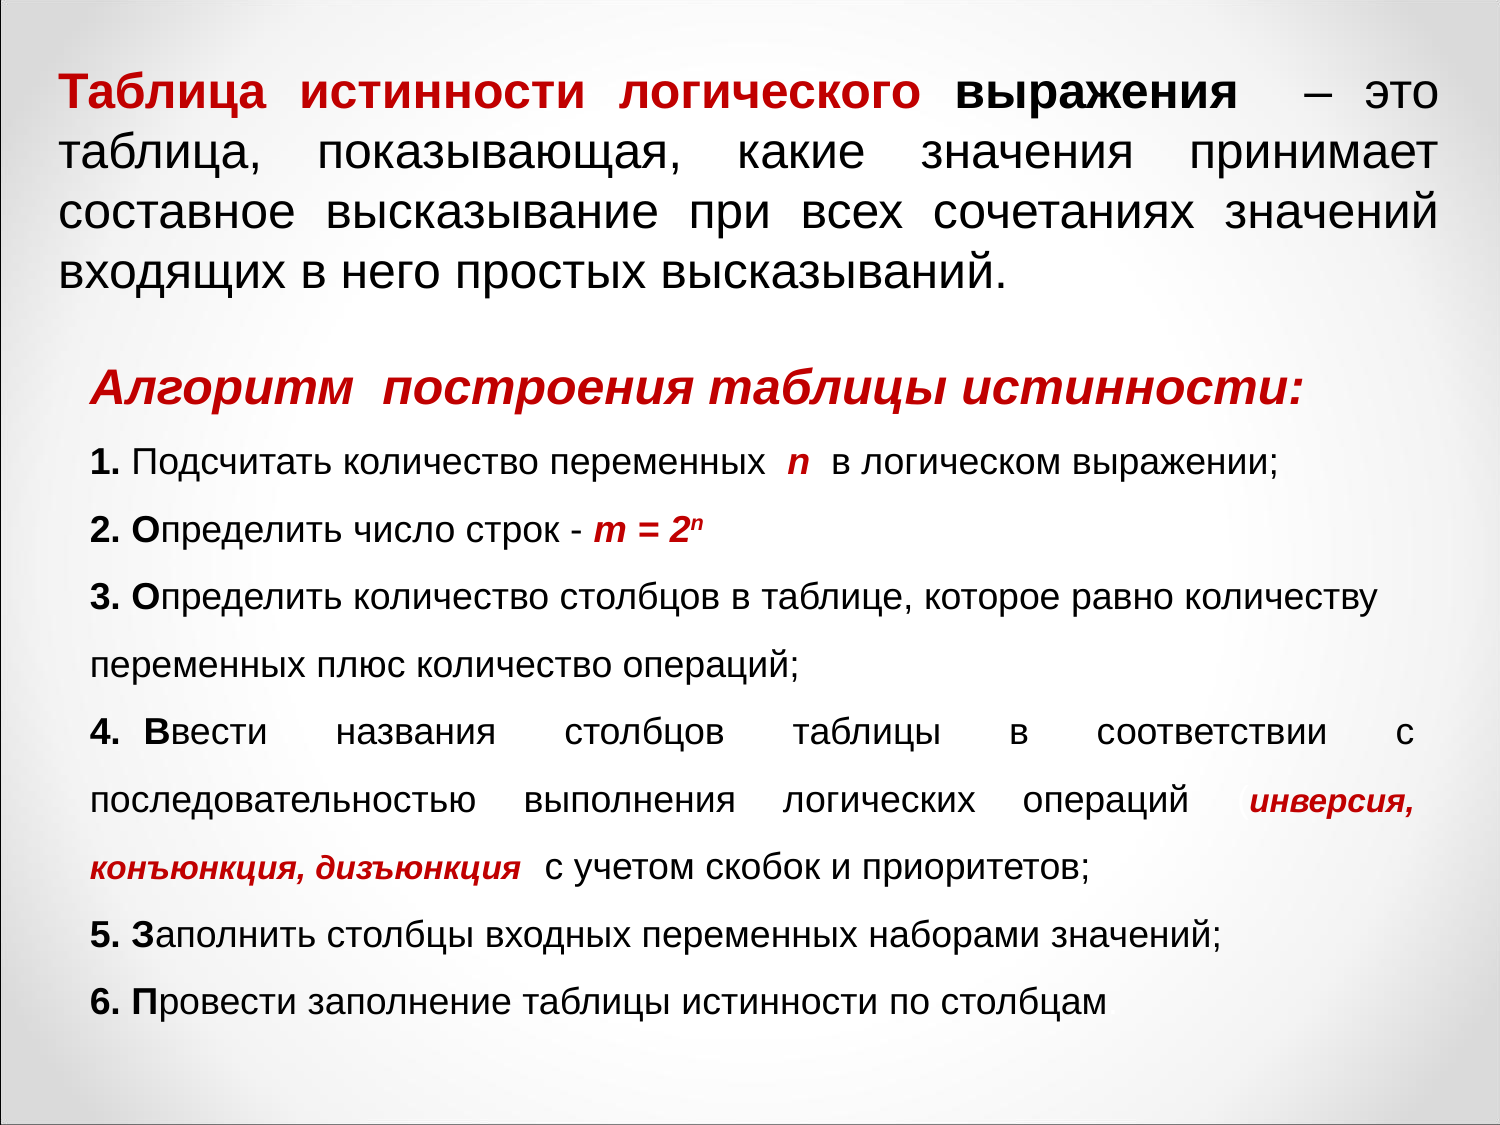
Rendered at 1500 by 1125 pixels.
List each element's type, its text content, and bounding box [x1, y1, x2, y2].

text_box Алгоритм построения таблицы истинности: 1. Подсчитать количество переменных n в логическом выражении; 2. Определить число строк - m = 2n; 3. Определить количество столбцов в таблице, которое равно количеству переменных плюс количество операций; 4. Ввести названия столбцов таблицы в соответствии с последовательностью выполнения логических операций (инверсия, конъюнкция, дизъюнкция) с учетом скобок и приоритетов; 5. Заполнить столбцы входных переменных наборами значений; 6. Провести заполнение таблицы истинности по столбцам. [74, 347, 1430, 1030]
text_box Таблица истинности логического выражения – это таблица, показывающая, какие значения принимает составное высказывание при всех сочетаниях значений входящих в него простых высказываний. [43, 51, 1455, 307]
picture [0, 0, 1500, 1125]
